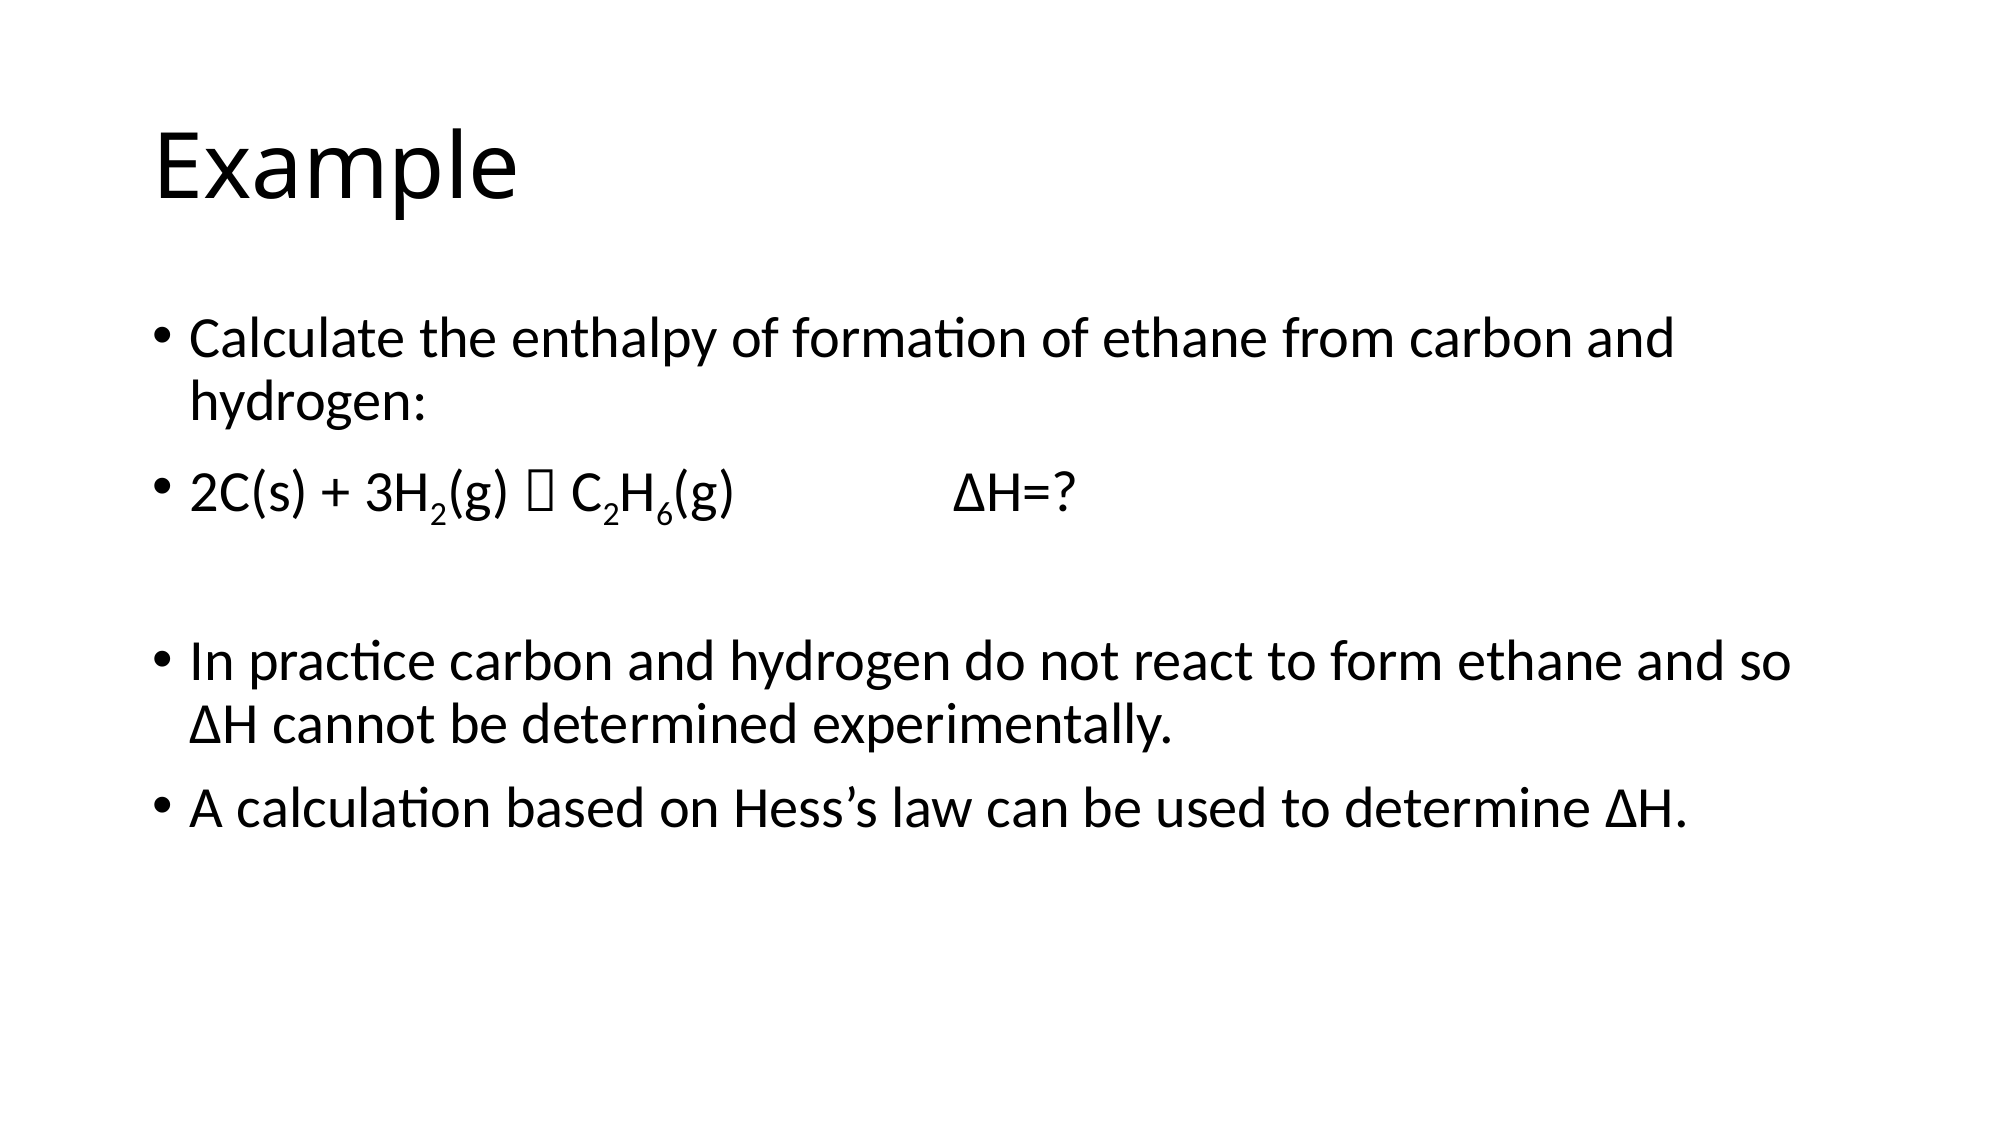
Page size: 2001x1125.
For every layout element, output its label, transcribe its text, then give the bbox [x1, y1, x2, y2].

list Calculate the enthalpy of formation of ethane from carbon and hydrogen: 2C(s) + 3H2(g)  C2H6(g) ΔH=? In practice carbon and hydrogen do not react to form ethane and so ΔH cannot be determined experimentally. A calculation based on Hess’s law can be used to determine ΔH. [137, 299, 1863, 1014]
title Example [137, 59, 1863, 278]
